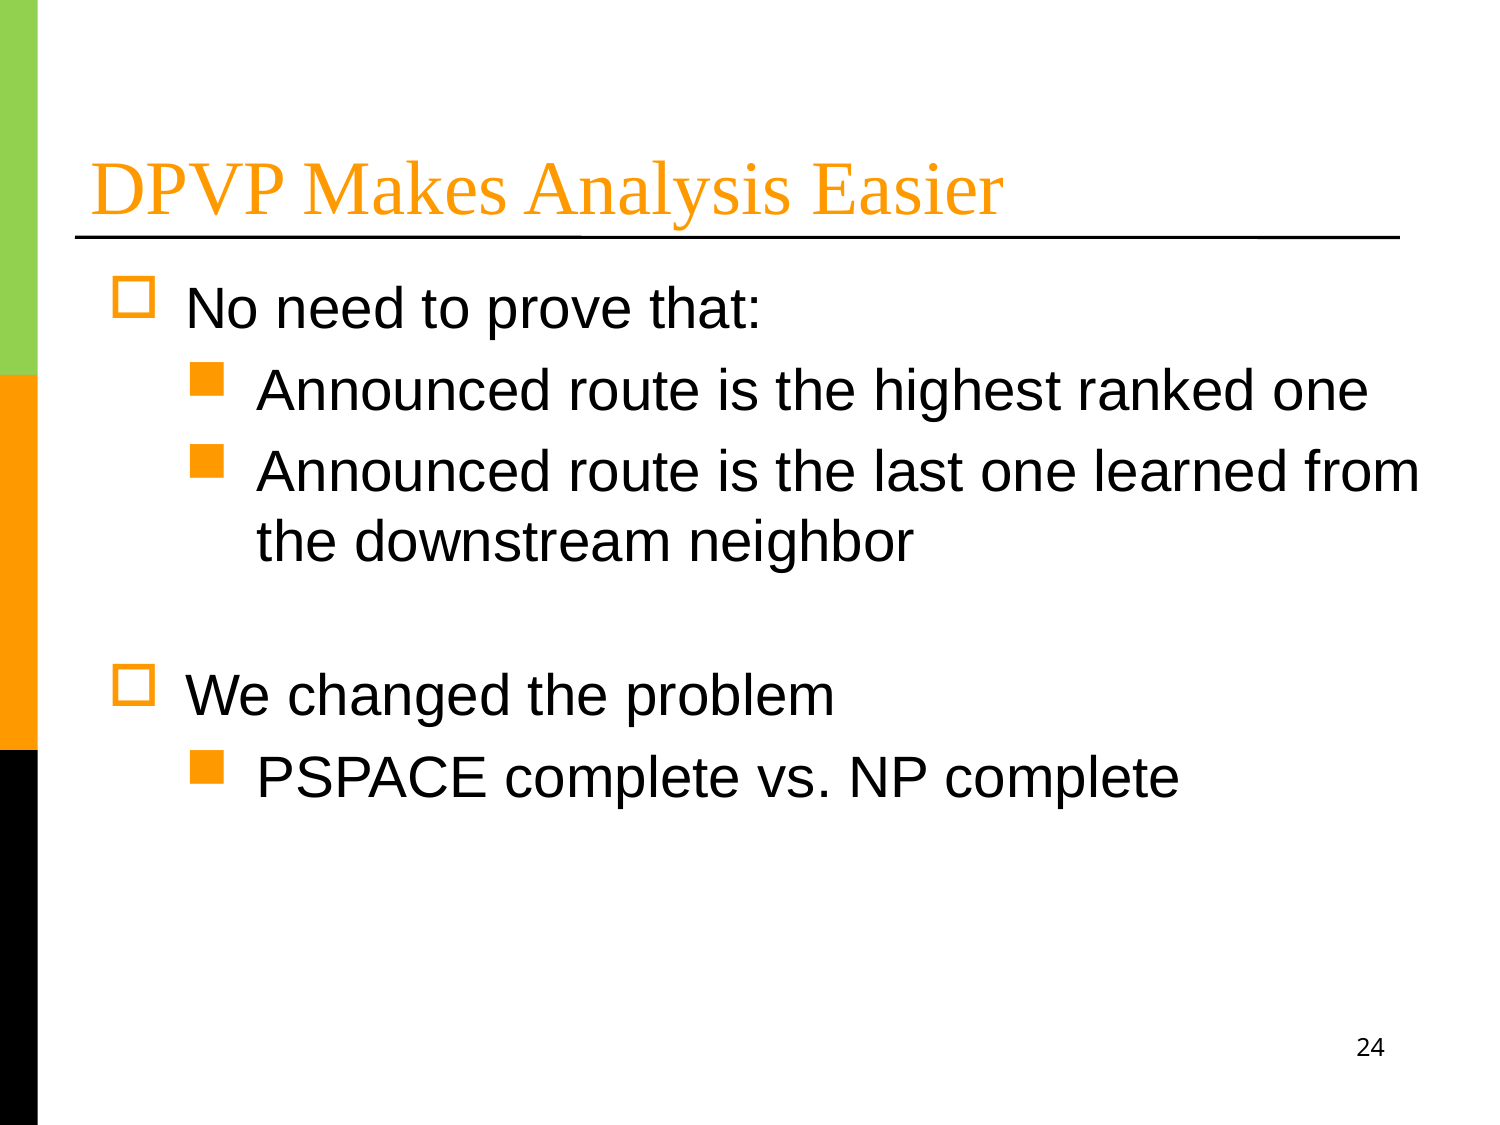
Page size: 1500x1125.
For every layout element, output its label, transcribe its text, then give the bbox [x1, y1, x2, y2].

title DPVP Makes Analysis Easier [74, 37, 1388, 236]
text_box [0, 750, 38, 1125]
text_box [0, 374, 38, 750]
text_box No need to prove that: Announced route is the highest ranked one Announced route is the last one learned from the downstream neighbor [92, 262, 1450, 625]
text_box [0, 0, 38, 374]
text_box We changed the problem PSPACE complete vs. NP complete [92, 650, 1450, 850]
slide_number 24 [1074, 1024, 1401, 1103]
